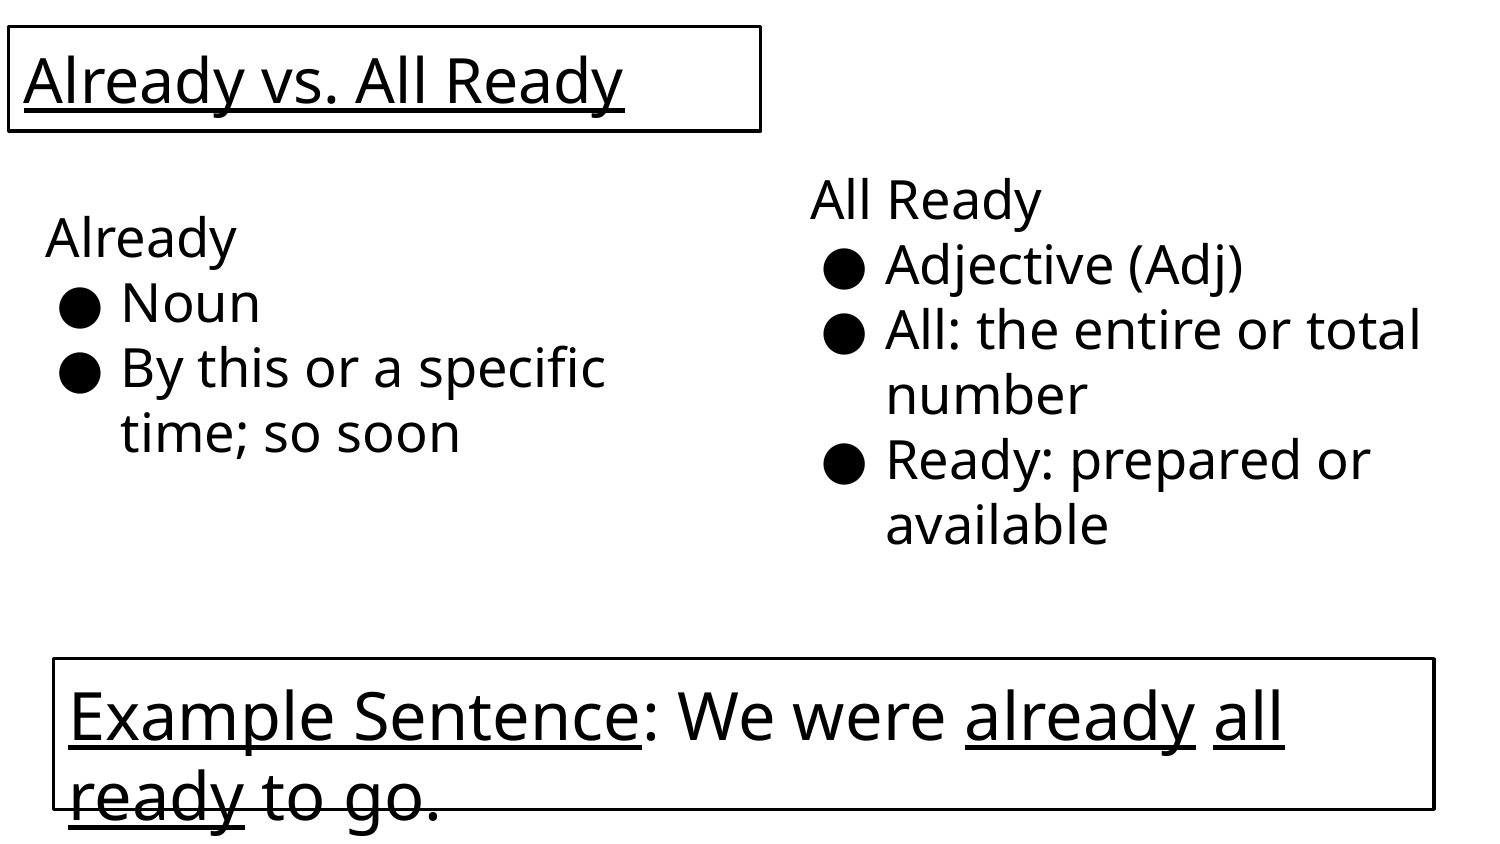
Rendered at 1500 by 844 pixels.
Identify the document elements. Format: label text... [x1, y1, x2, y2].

title Already vs. All Ready [8, 26, 761, 131]
text_box Example Sentence: We were already all ready to go. [53, 658, 1435, 810]
text_box Already Noun By this or a specific time; so soon [30, 188, 722, 554]
text_box All Ready Adjective (Adj) All: the entire or total number Ready: prepared or available [795, 150, 1486, 631]
